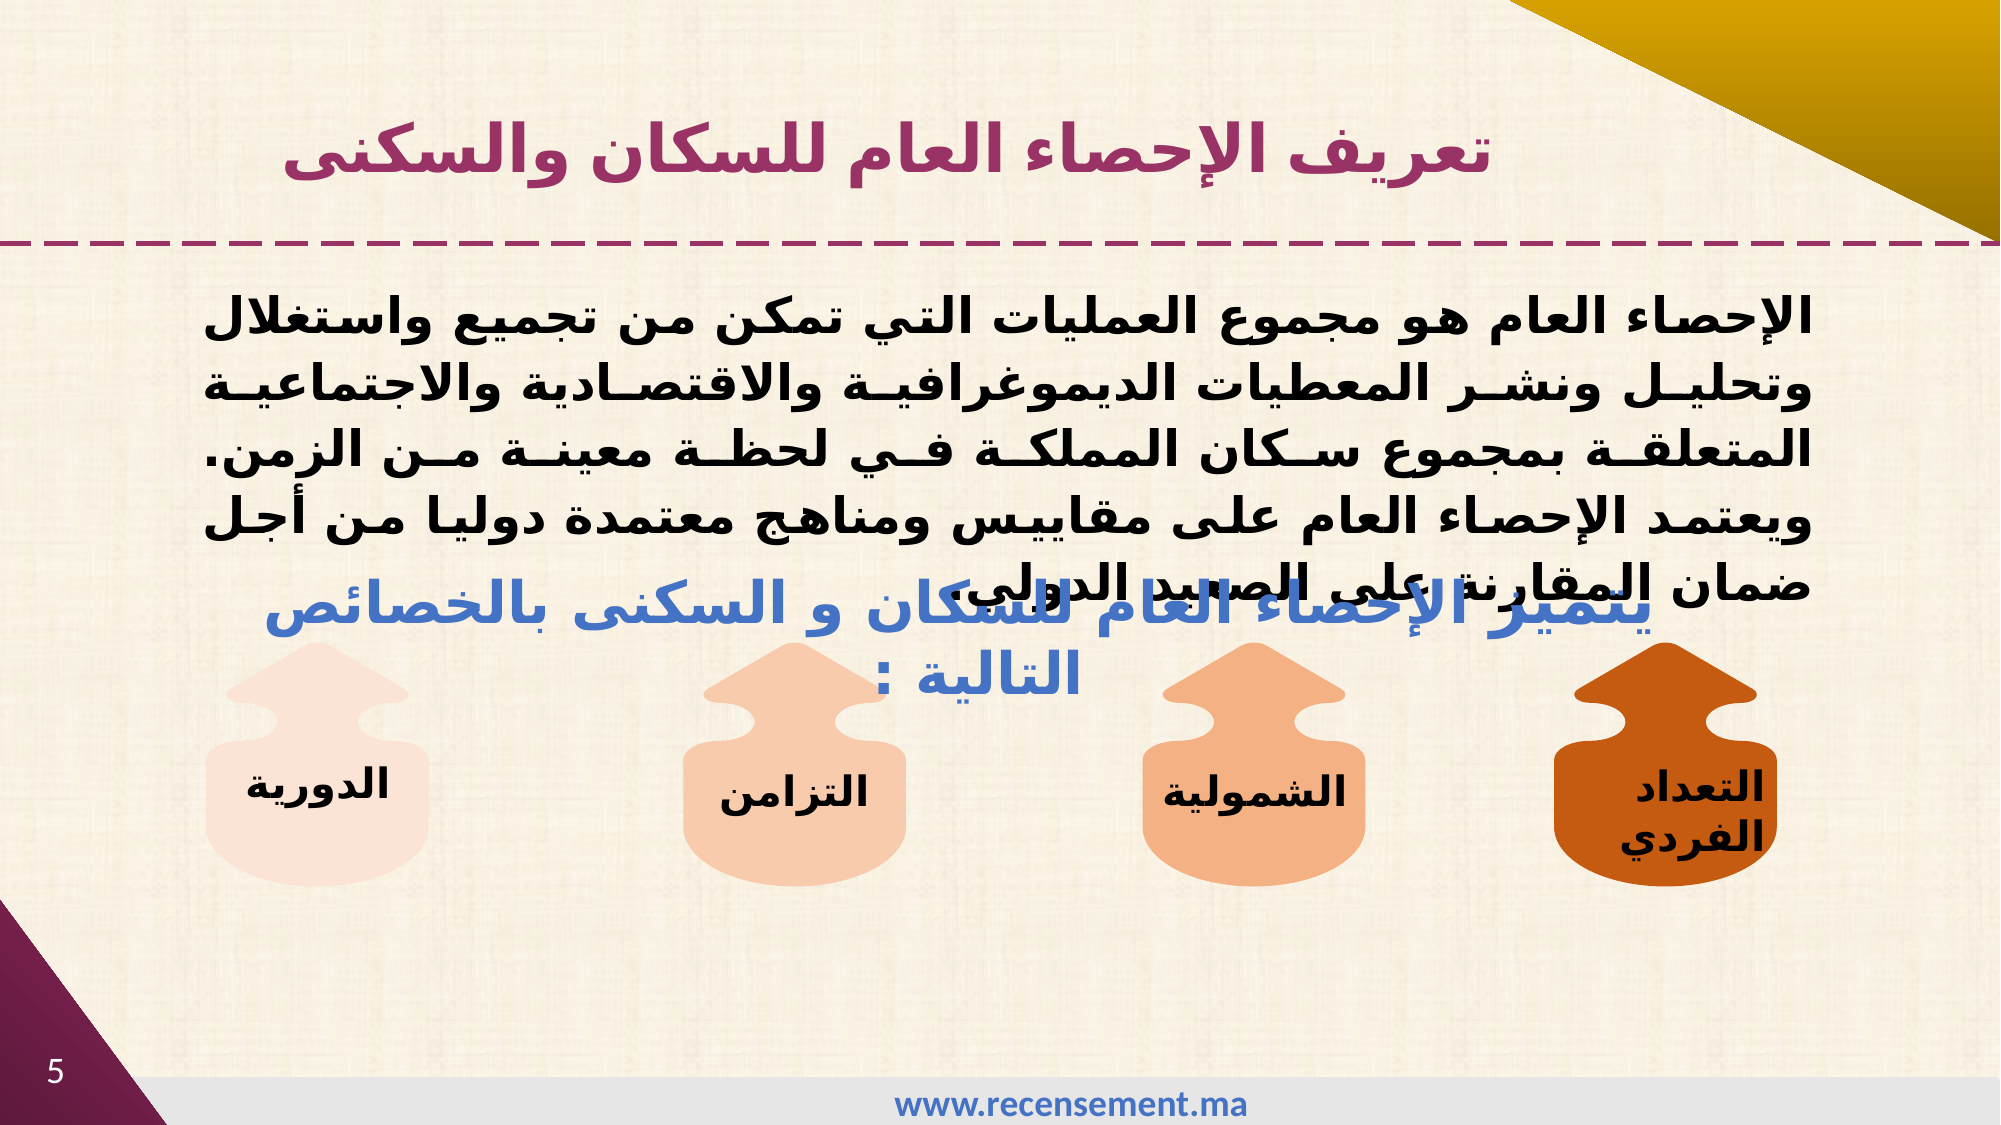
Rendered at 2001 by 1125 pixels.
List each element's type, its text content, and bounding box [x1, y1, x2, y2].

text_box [125, 1077, 2000, 1125]
text_box [1584, 868, 1747, 887]
text_box [1142, 714, 1366, 887]
text_box [206, 714, 429, 887]
text_box التزامن [683, 757, 906, 822]
text_box 5 [0, 898, 133, 1125]
text_box [683, 822, 906, 887]
text_box التعداد الفردي [1537, 752, 1781, 868]
text_box الإحصاء العام هو مجموع العمليات التي تمكن من تجميع واستغلال وتحليل ونشر المعطيات الديموغرافية والاقتصادية والاجتماعية المتعلقة بمجموع سكان المملكة في لحظة معينة من الزمن. ويعتمد الإحصاء العام على مقاييس ومناهج معتمدة دوليا من أجل ضمان المقارنة على الصعيد الدولي. [187, 269, 1829, 629]
text_box الدورية [220, 749, 416, 815]
text_box يتميز الإحصاء العام للسكان و السكنى بالخصائص التالية : [223, 549, 1696, 714]
text_box [1557, 656, 1774, 752]
text_box الشمولية [1143, 757, 1367, 822]
text_box تعريف الإحصاء العام للسكان والسكنى [162, 27, 1615, 160]
text_box [1509, 0, 2000, 241]
text_box [683, 714, 906, 757]
